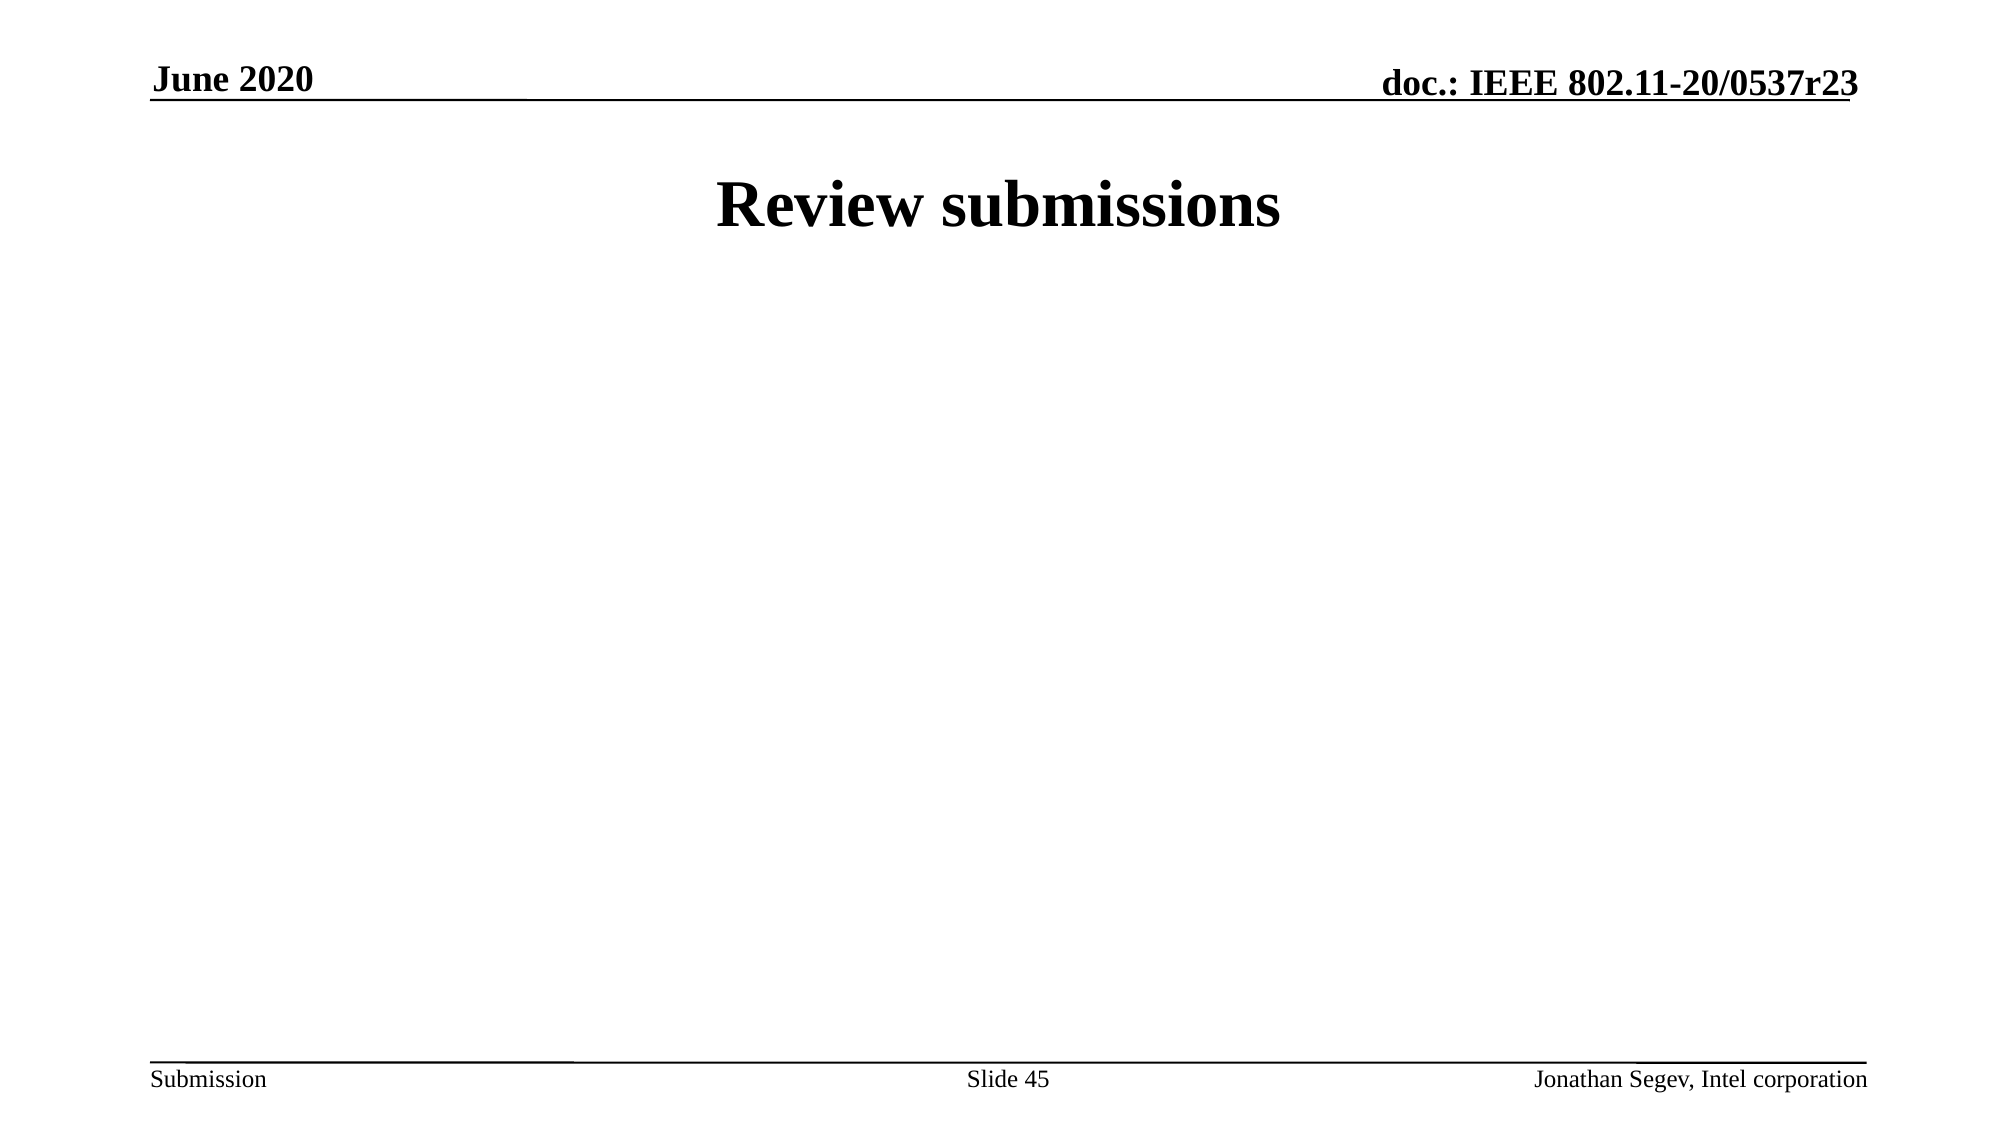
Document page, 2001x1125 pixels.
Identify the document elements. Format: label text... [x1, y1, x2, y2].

footer Jonathan Segev, Intel corporation [1171, 1061, 1869, 1093]
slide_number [152, 54, 563, 100]
slide_number Slide 45 [950, 1061, 1067, 1123]
title Review submissions [149, 112, 1850, 288]
